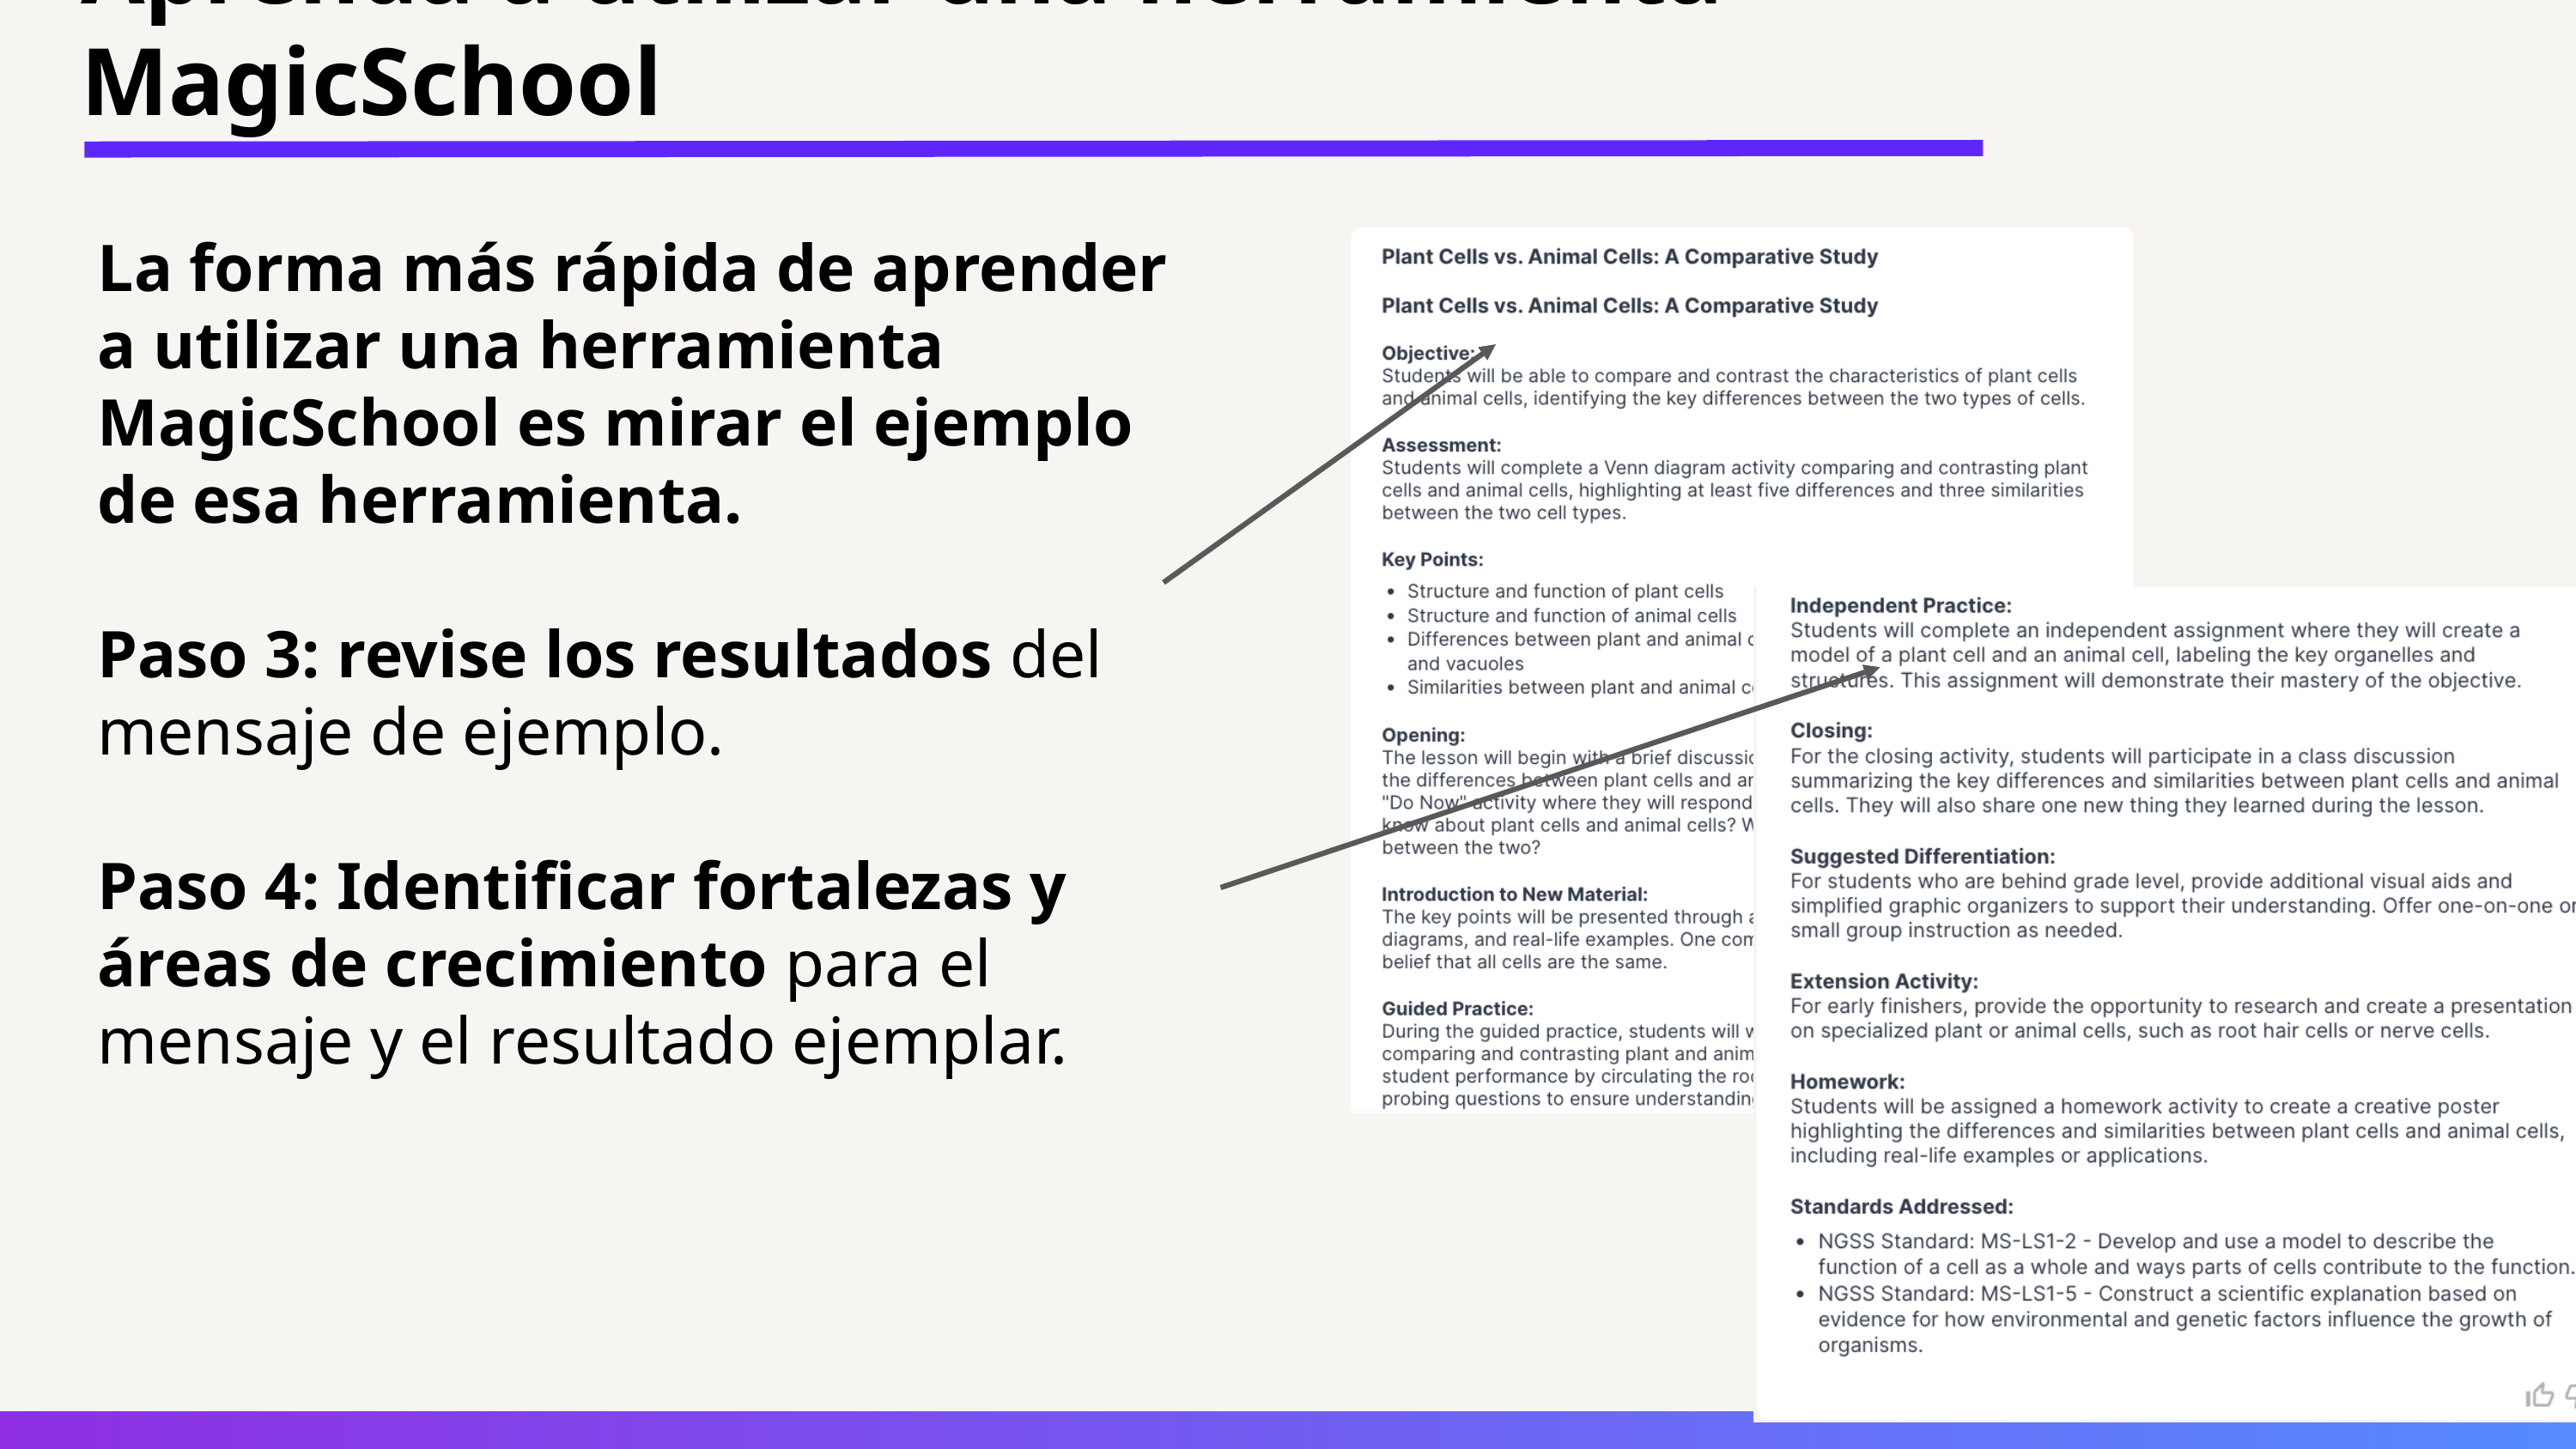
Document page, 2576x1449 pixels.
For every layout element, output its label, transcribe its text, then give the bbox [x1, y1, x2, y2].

picture [1348, 224, 2576, 1422]
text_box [1163, 343, 1497, 583]
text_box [1220, 666, 1880, 888]
text_box La forma más rápida de aprender a utilizar una herramienta MagicSchool es mirar el ejemplo de esa herramienta. Paso 3: revise los resultados del mensaje de ejemplo. Paso 4: Identificar fortalezas y áreas de crecimiento para el mensaje y el resultado ejemplar. [84, 215, 1208, 956]
title Aprenda a utilizar una herramienta MagicSchool [75, 3, 2196, 140]
